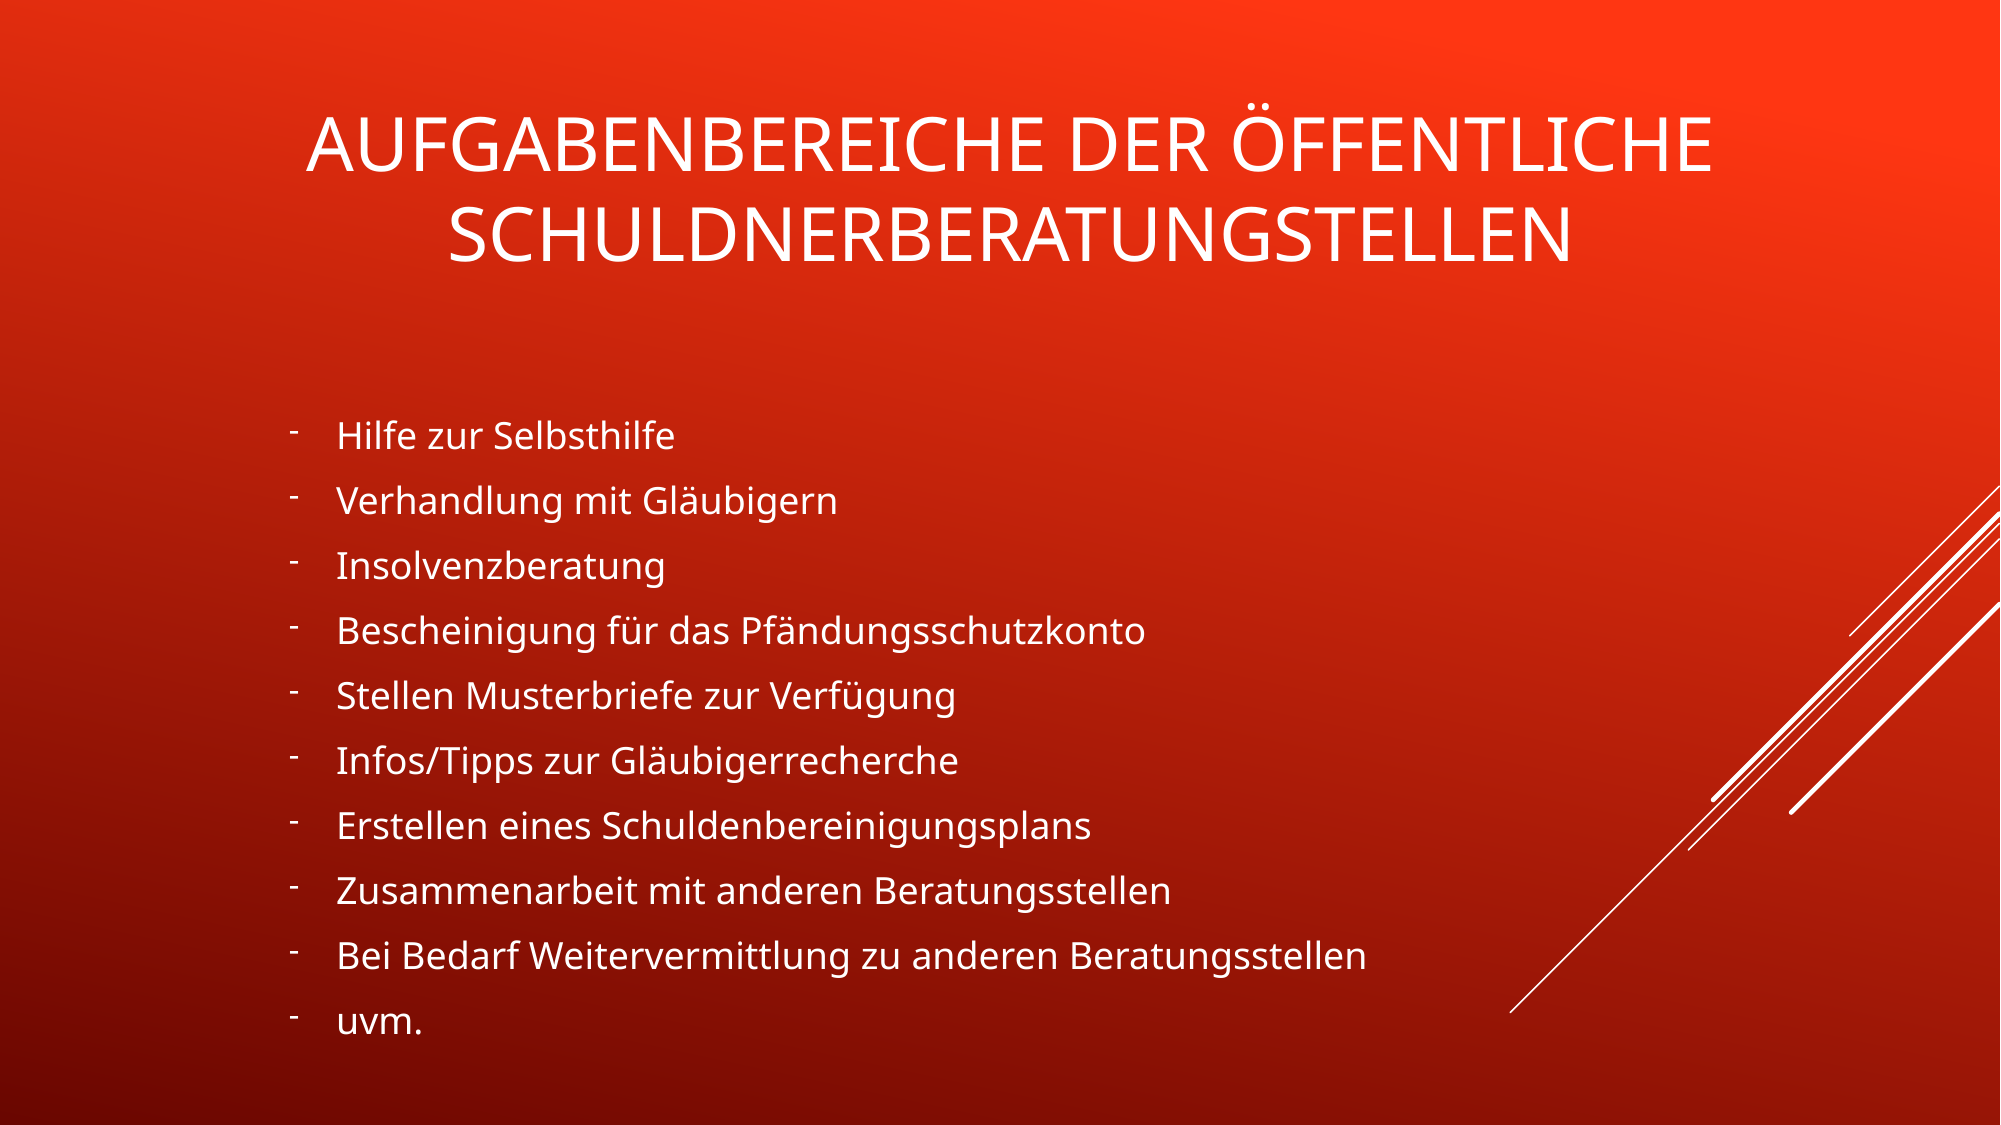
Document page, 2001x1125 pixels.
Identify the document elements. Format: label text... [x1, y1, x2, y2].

title Aufgabenbereiche der öffentliche Schuldnerberatungstellen [216, 50, 1808, 285]
list Hilfe zur Selbsthilfe Verhandlung mit Gläubigern Insolvenzberatung Bescheinigung für das Pfändungsschutzkonto Stellen Musterbriefe zur Verfügung Infos/Tipps zur Gläubigerrecherche Erstellen eines Schuldenbereinigungsplans Zusammenarbeit mit anderen Beratungsstellen Bei Bedarf Weitervermittlung zu anderen Beratungsstellen uvm. [274, 339, 1808, 1075]
